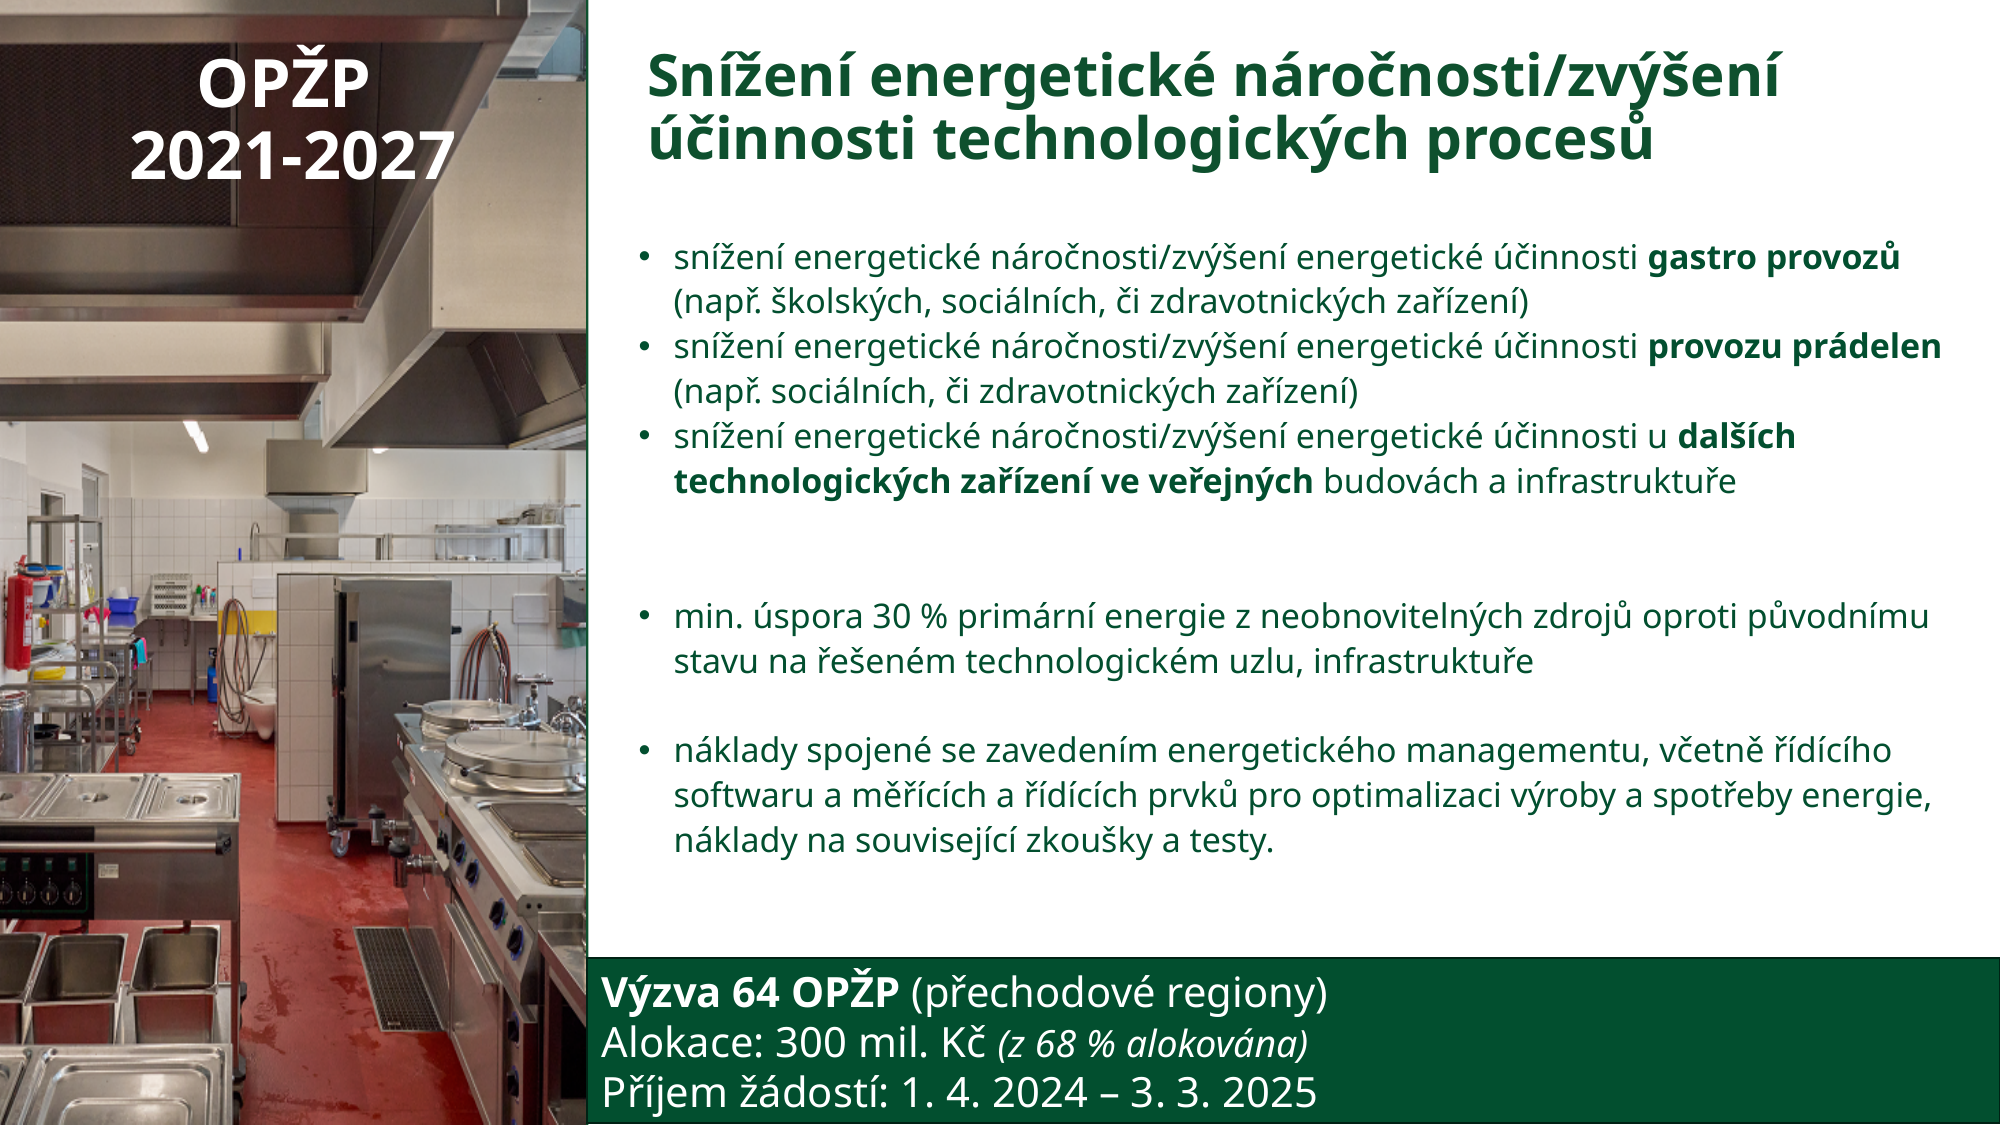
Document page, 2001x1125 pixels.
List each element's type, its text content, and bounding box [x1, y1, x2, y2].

list Snížení energetické náročnosti/zvýšení účinnosti technologických procesů [632, 38, 2000, 204]
picture [0, 0, 586, 1125]
text_box Výzva 64 OPŽP (přechodové regiony) Alokace: 300 mil. Kč (z 68 % alokována) Příjem žádostí: 1. 4. 2024 – 3. 3. 2025 [586, 957, 2000, 1124]
list snížení energetické náročnosti/zvýšení energetické účinnosti gastro provozů (např. školských, sociálních, či zdravotnických zařízení) snížení energetické náročnosti/zvýšení energetické účinnosti provozu prádelen (např. sociálních, či zdravotnických zařízení) snížení energetické náročnosti/zvýšení energetické účinnosti u dalších technologických zařízení ve veřejných budovách a infrastruktuře min. úspora 30 % primární energie z neobnovitelných zdrojů oproti původnímu stavu na řešeném technologickém uzlu, infrastruktuře náklady spojené se zavedením energetického managementu, včetně řídícího softwaru a měřících a řídících prvků pro optimalizaci výroby a spotřeby energie, náklady na související zkoušky a testy. [623, 145, 1962, 875]
